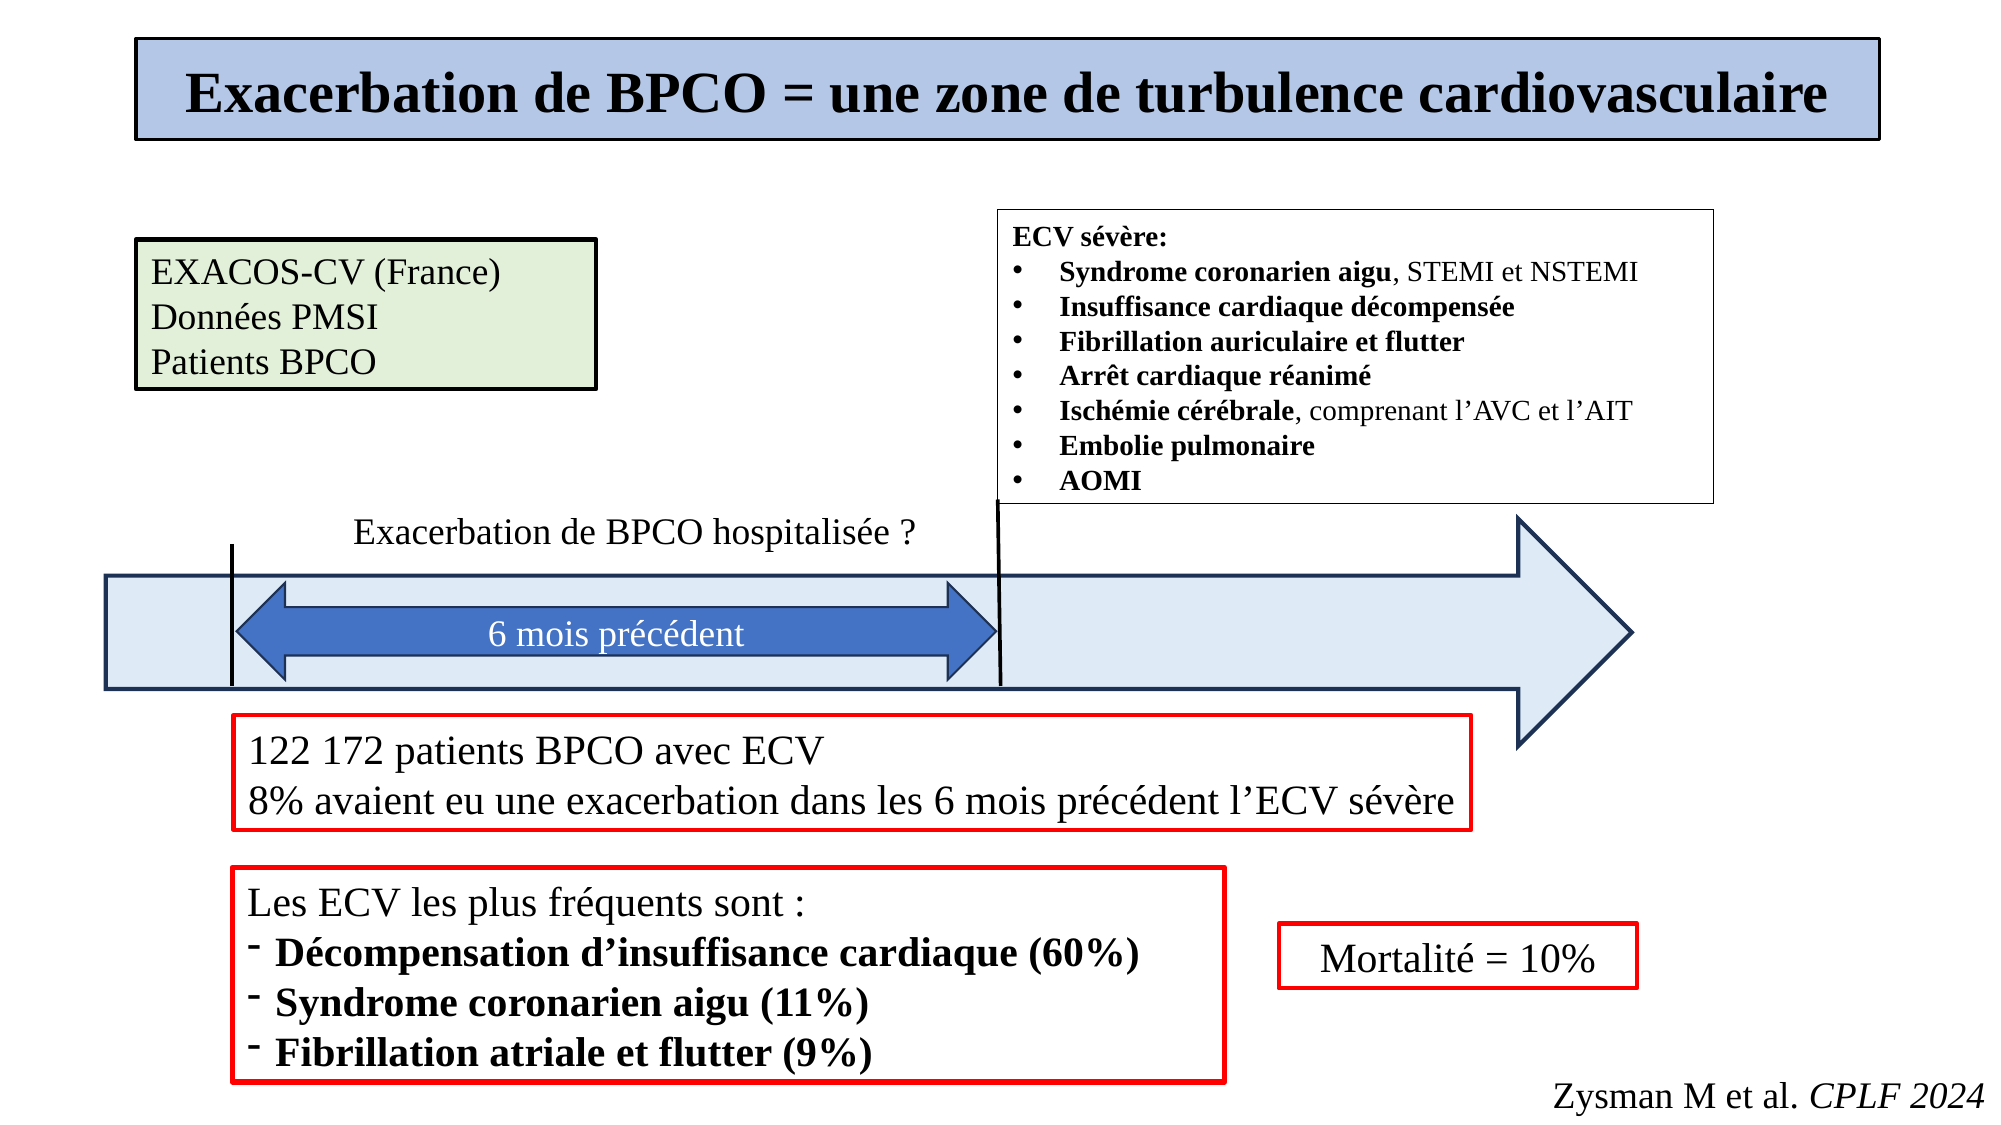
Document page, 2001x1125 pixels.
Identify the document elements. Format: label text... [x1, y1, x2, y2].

text_box Les ECV les plus fréquents sont : Décompensation d’insuffisance cardiaque (60%) Syndrome coronarien aigu (11%) Fibrillation atriale et flutter (9%) [232, 867, 1225, 1083]
text_box Exacerbation de BPCO = une zone de turbulence cardiovasculaire [136, 38, 1880, 140]
text_box Exacerbation de BPCO hospitalisée ? [338, 499, 933, 560]
text_box Mortalité = 10% [1278, 923, 1637, 989]
text_box 6 mois précédent [235, 580, 997, 683]
text_box Zysman M et al. CPLF 2024 [1454, 1063, 2000, 1124]
text_box EXACOS-CV (France) Données PMSI Patients BPCO [136, 239, 597, 390]
text_box 122 172 patients BPCO avec ECV 8% avaient eu une exacerbation dans les 6 mois précédent l’ECV sévère [233, 715, 1472, 830]
text_box [104, 516, 1634, 749]
text_box ECV sévère: Syndrome coronarien aigu, STEMI et NSTEMI Insuffisance cardiaque décompensée Fibrillation auriculaire et flutter Arrêt cardiaque réanimé Ischémie cérébrale, comprenant l’AVC et l’AIT Embolie pulmonaire AOMI [997, 209, 1714, 504]
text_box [997, 499, 1001, 686]
